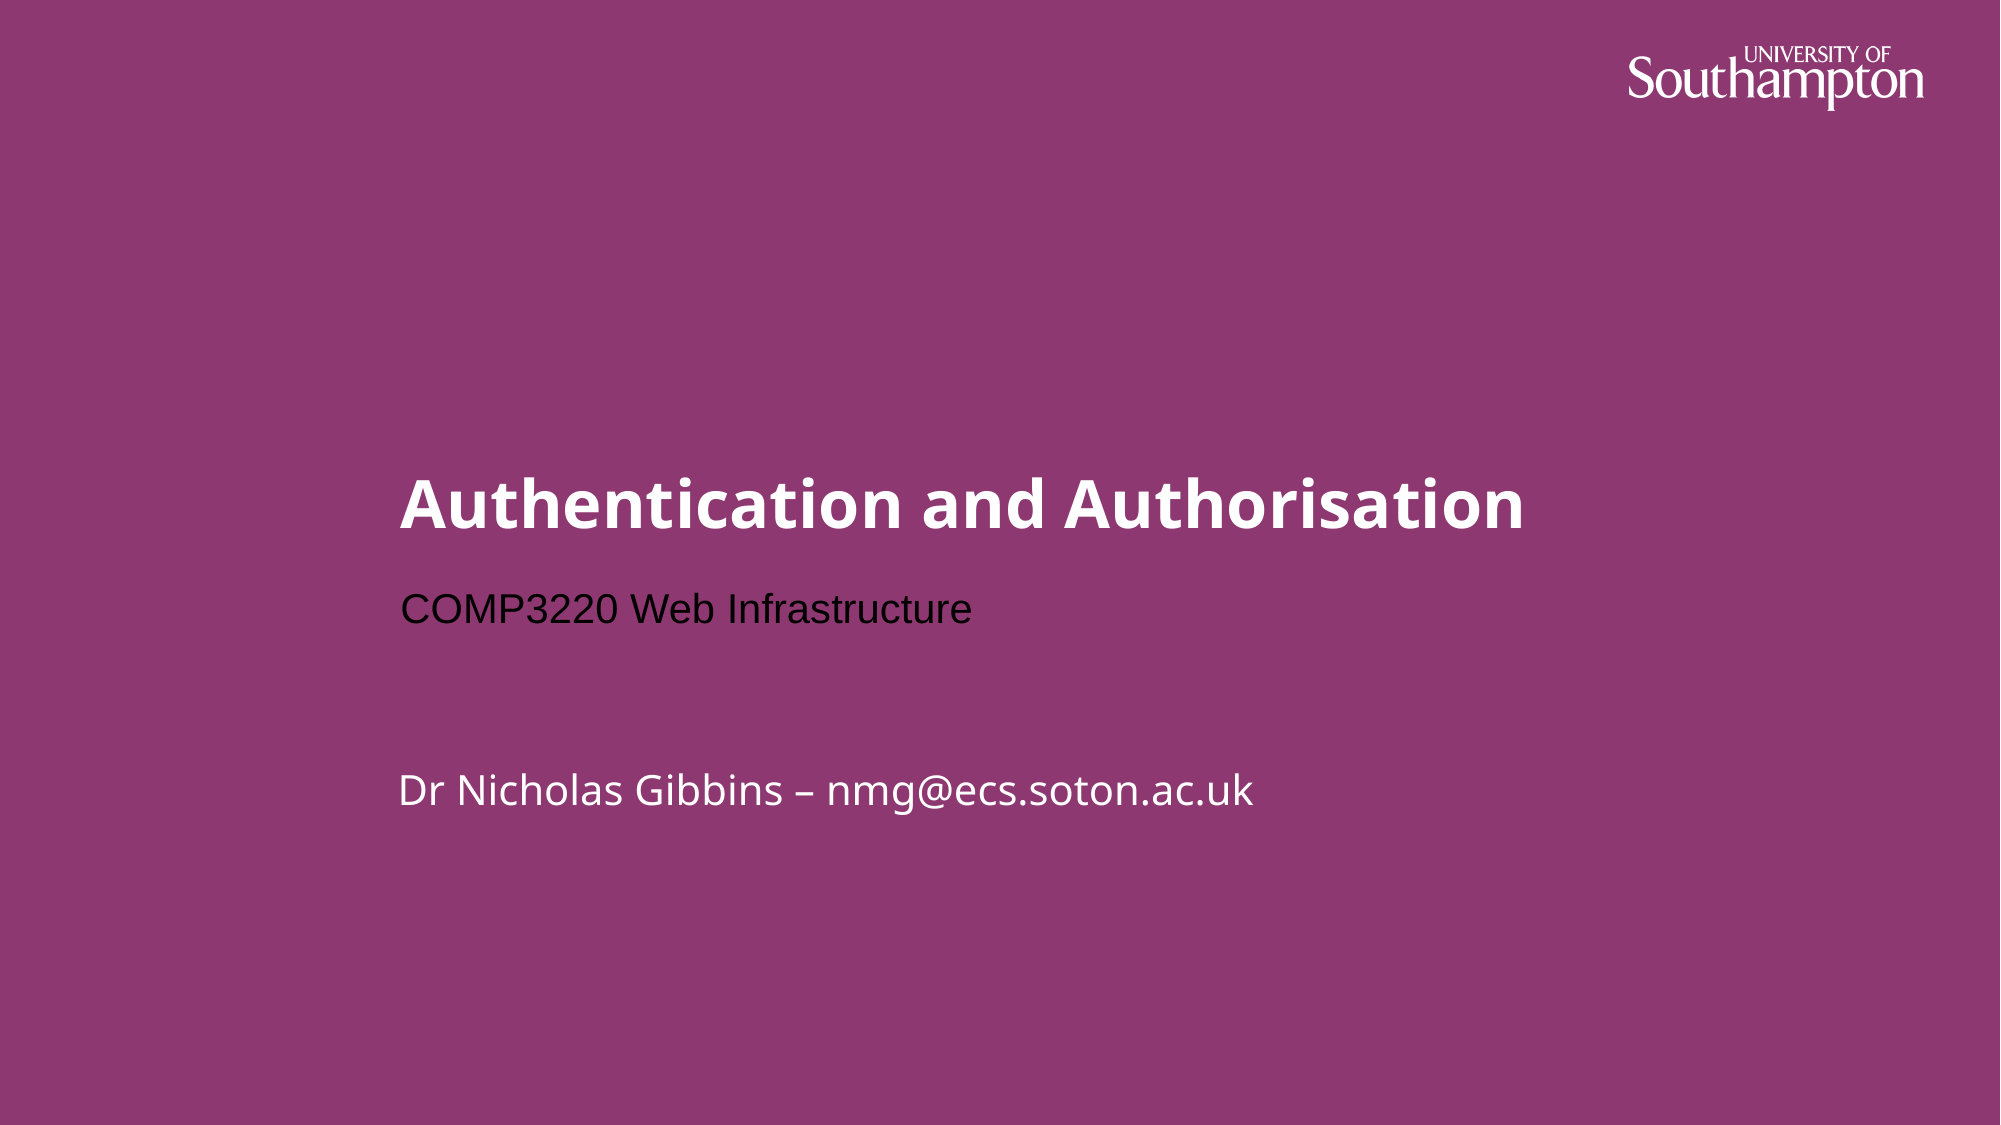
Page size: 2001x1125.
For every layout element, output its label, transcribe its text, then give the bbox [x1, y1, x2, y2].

picture [1629, 46, 1924, 111]
title Authentication and Authorisation [385, 350, 1615, 551]
subtitle COMP3220 Web Infrastructure [385, 574, 1615, 740]
list Dr Nicholas Gibbins – nmg@ecs.soton.ac.uk [385, 763, 1615, 823]
